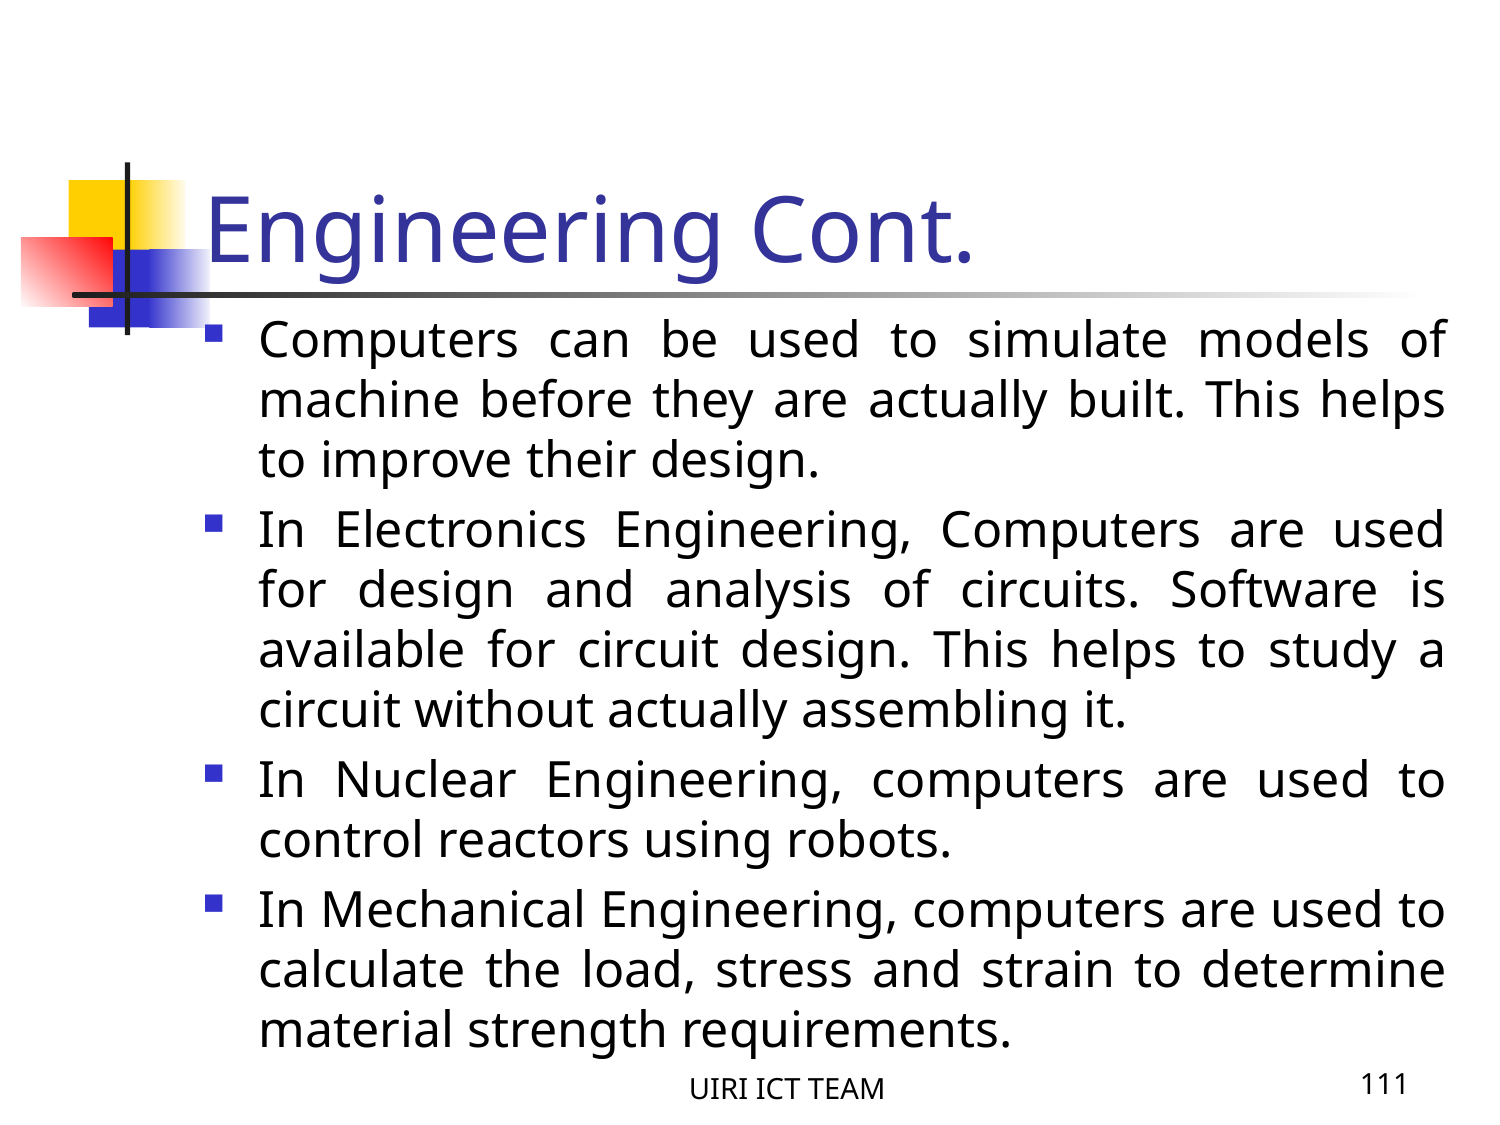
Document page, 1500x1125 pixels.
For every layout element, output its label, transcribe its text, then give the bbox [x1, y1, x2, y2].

slide_number 111 [1112, 1037, 1425, 1113]
title Engineering Cont. [188, 101, 1468, 289]
footer UIRI ICT TEAM [549, 1037, 1025, 1113]
list Computers can be used to simulate models of machine before they are actually built. This helps to improve their design. In Electronics Engineering, Computers are used for design and analysis of circuits. Software is available for circuit design. This helps to study a circuit without actually assembling it. In Nuclear Engineering, computers are used to control reactors using robots. In Mechanical Engineering, computers are used to calculate the load, stress and strain to determine material strength requirements. [187, 299, 1463, 1063]
